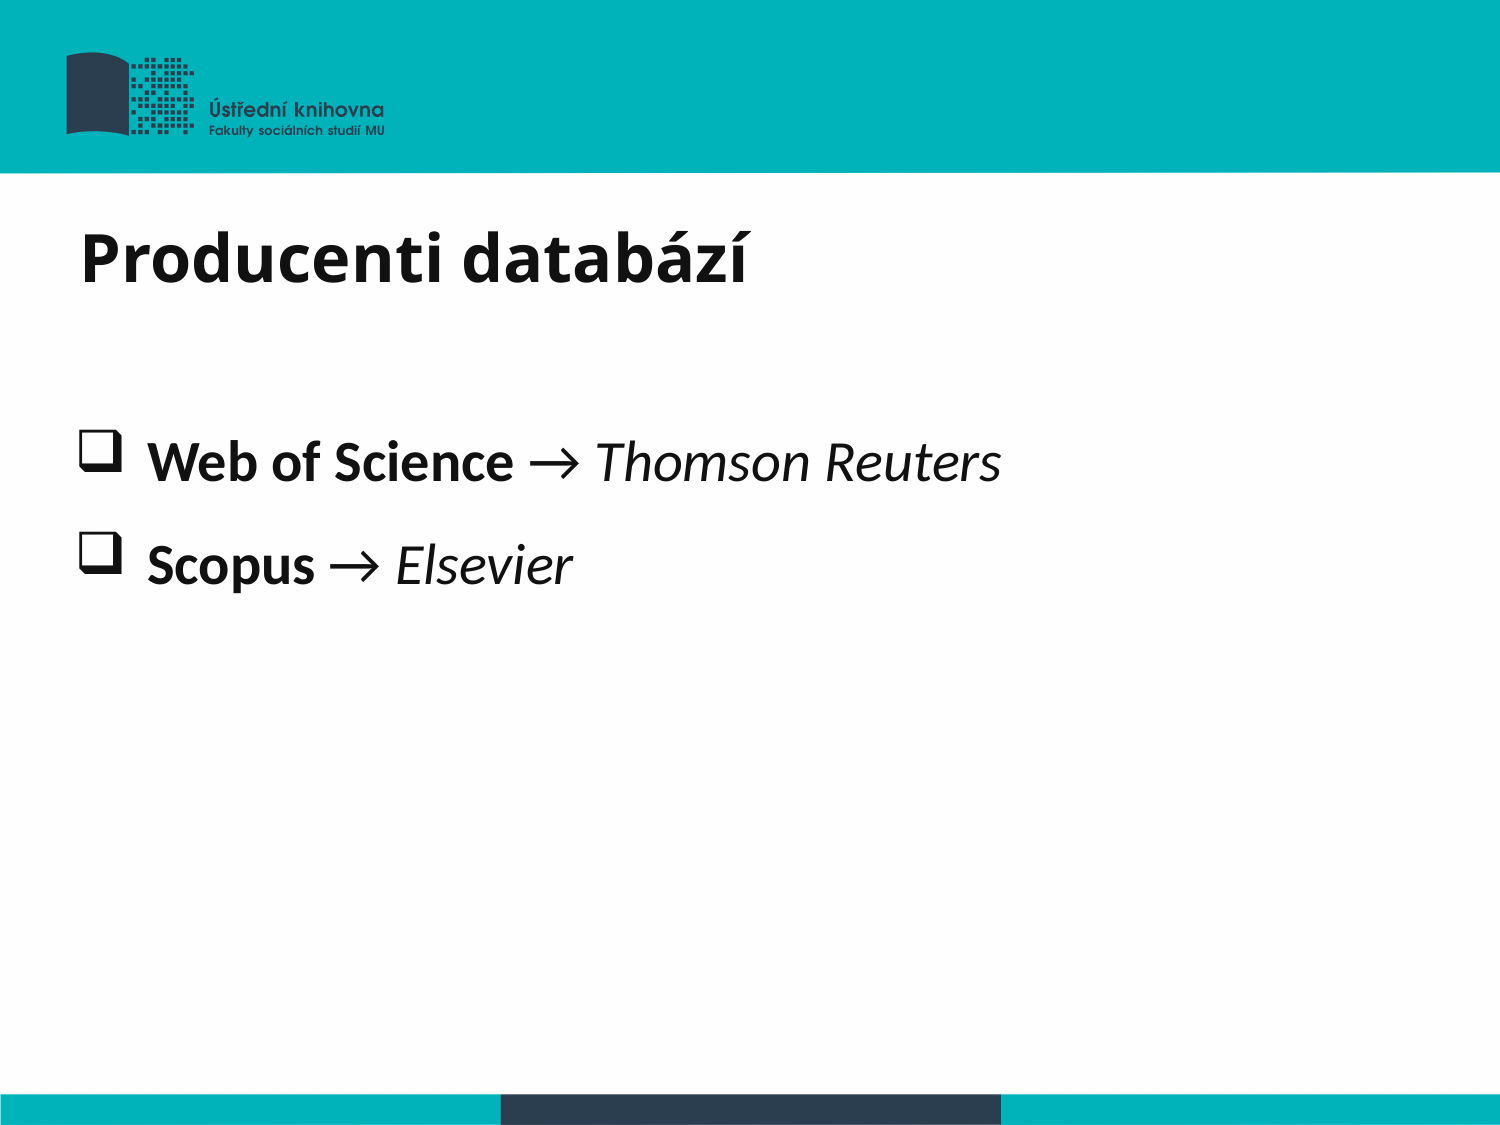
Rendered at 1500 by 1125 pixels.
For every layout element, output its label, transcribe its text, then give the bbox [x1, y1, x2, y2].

text_box Producenti databází [64, 207, 999, 303]
picture [0, 0, 1500, 1125]
list Web of Science → Thomson Reuters Scopus → Elsevier [59, 205, 1336, 1125]
